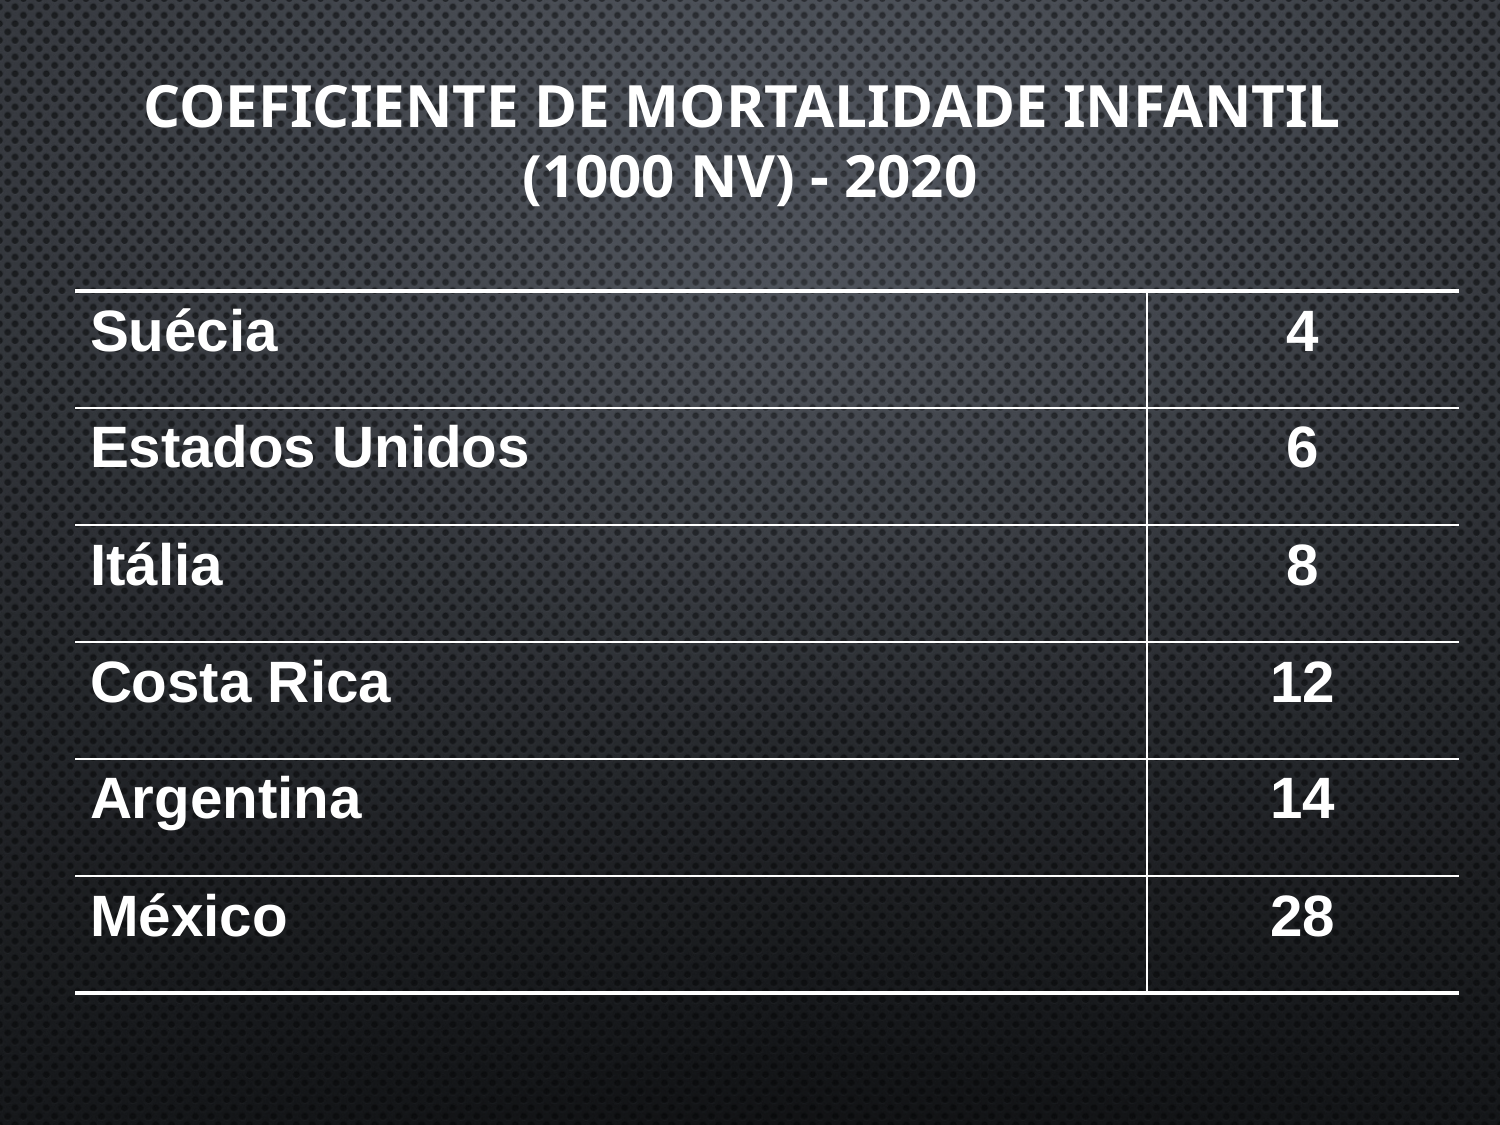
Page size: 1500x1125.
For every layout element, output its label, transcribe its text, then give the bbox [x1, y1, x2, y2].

table_cell Itália [75, 526, 1146, 641]
table_cell 8 [1148, 526, 1459, 641]
table_cell 28 [1148, 877, 1459, 991]
table_cell Estados Unidos [75, 409, 1146, 524]
title Coeficiente de Mortalidade Infantil (1000 nv) - 2020 [75, 45, 1425, 234]
table_cell Argentina [75, 760, 1146, 875]
table_header 4 [1148, 293, 1459, 407]
table_cell 6 [1148, 409, 1459, 524]
table_cell 12 [1148, 643, 1459, 758]
table_cell México [75, 877, 1146, 991]
table_header Suécia [75, 293, 1146, 407]
table_cell 14 [1148, 760, 1459, 875]
table_cell Costa Rica [75, 643, 1146, 758]
